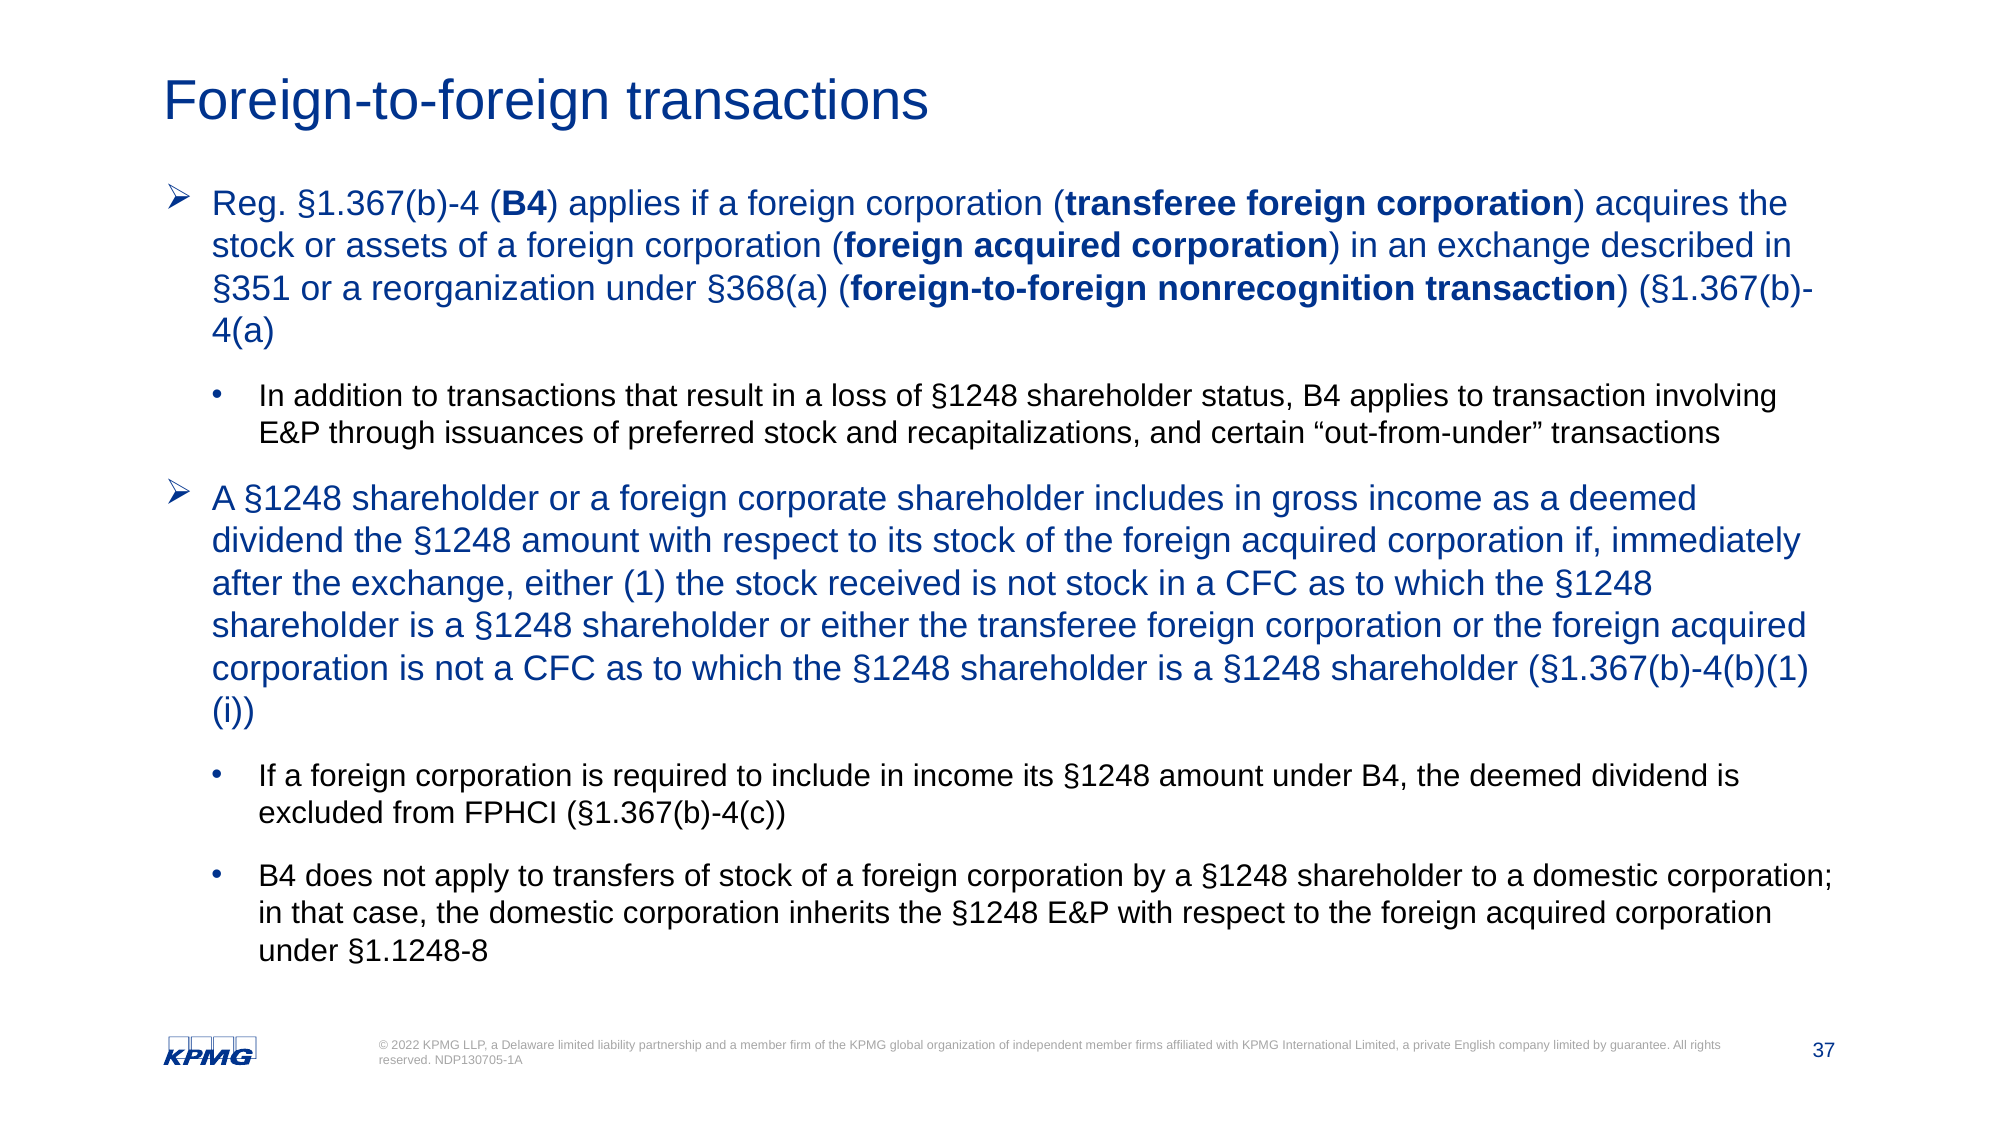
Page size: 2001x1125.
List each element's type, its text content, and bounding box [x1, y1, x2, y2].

list Reg. §1.367(b)-4 (B4) applies if a foreign corporation (transferee foreign corporation) acquires the stock or assets of a foreign corporation (foreign acquired corporation) in an exchange described in §351 or a reorganization under §368(a) (foreign-to-foreign nonrecognition transaction) (§1.367(b)-4(a) In addition to transactions that result in a loss of §1248 shareholder status, B4 applies to transaction involving E&P through issuances of preferred stock and recapitalizations, and certain “out-from-under” transactions A §1248 shareholder or a foreign corporate shareholder includes in gross income as a deemed dividend the §1248 amount with respect to its stock of the foreign acquired corporation if, immediately after the exchange, either (1) the stock received is not stock in a CFC as to which the §1248 shareholder is a §1248 shareholder or either the transferee foreign corporation or the foreign acquired corporation is not a CFC as to which the §1248 shareholder is a §1248 shareholder (§1.367(b)-4(b)(1)(i)) If a foreign corporation is required to include in income its §1248 amount under B4, the deemed dividend is excluded from FPHCI (§1.367(b)-4(c)) B4 does not apply to transfers of stock of a foreign corporation by a §1248 shareholder to a domestic corporation; in that case, the domestic corporation inherits the §1248 E&P with respect to the foreign acquired corporation under §1.1248-8 [165, 179, 1838, 926]
title Foreign-to-foreign transactions [163, 70, 1835, 156]
